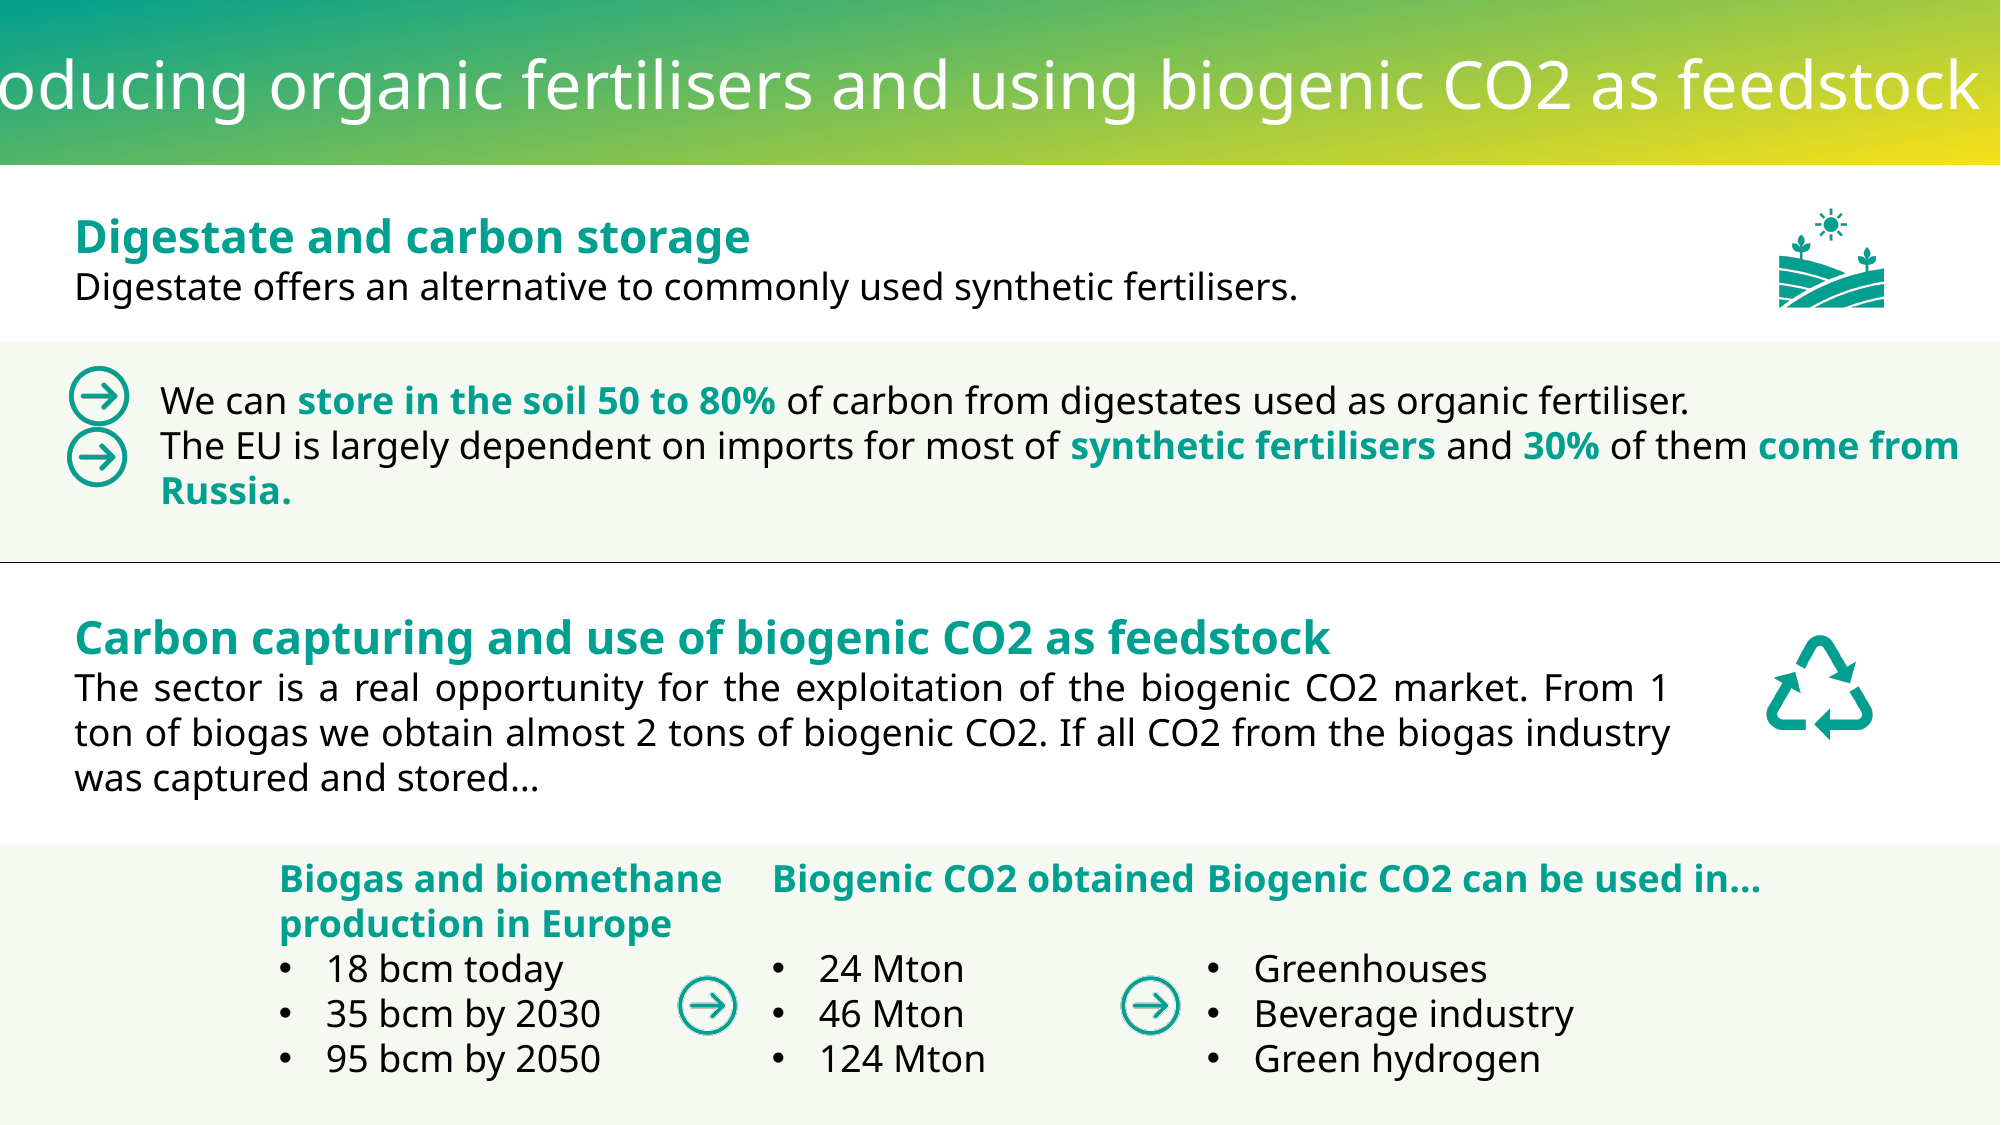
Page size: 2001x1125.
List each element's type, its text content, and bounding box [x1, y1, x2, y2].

text_box Digestate and carbon storage Digestate offers an alternative to commonly used synthetic fertilisers. [59, 200, 1533, 316]
picture [1758, 626, 1881, 749]
text_box Biogenic CO2 can be used in… Greenhouses Beverage industry Green hydrogen [1192, 847, 1783, 1088]
text_box We can store in the soil 50 to 80% of carbon from digestates used as organic fertiliser. The EU is largely dependent on imports for most of synthetic fertilisers and 30% of them come from Russia. [145, 325, 2000, 520]
text_box Biogas and biomethane production in Europe 18 bcm today 35 bcm by 2030 95 bcm by 2050 [264, 847, 757, 1088]
text_box [0, 341, 2000, 562]
picture [59, 358, 137, 495]
picture [0, 0, 2001, 165]
picture [670, 968, 745, 1043]
text_box Biogenic CO2 obtained 24 Mton 46 Mton 124 Mton [757, 847, 1192, 1088]
text_box Producing organic fertilisers and using biogenic CO2 as feedstock [0, 35, 1999, 130]
picture [1113, 968, 1188, 1043]
text_box [0, 843, 2000, 1125]
picture [1773, 200, 1890, 317]
text_box Carbon capturing and use of biogenic CO2 as feedstock The sector is a real opportunity for the exploitation of the biogenic CO2 market. From 1 ton of biogas we obtain almost 2 tons of biogenic CO2. If all CO2 from the biogas industry was captured and stored… [59, 601, 1687, 806]
